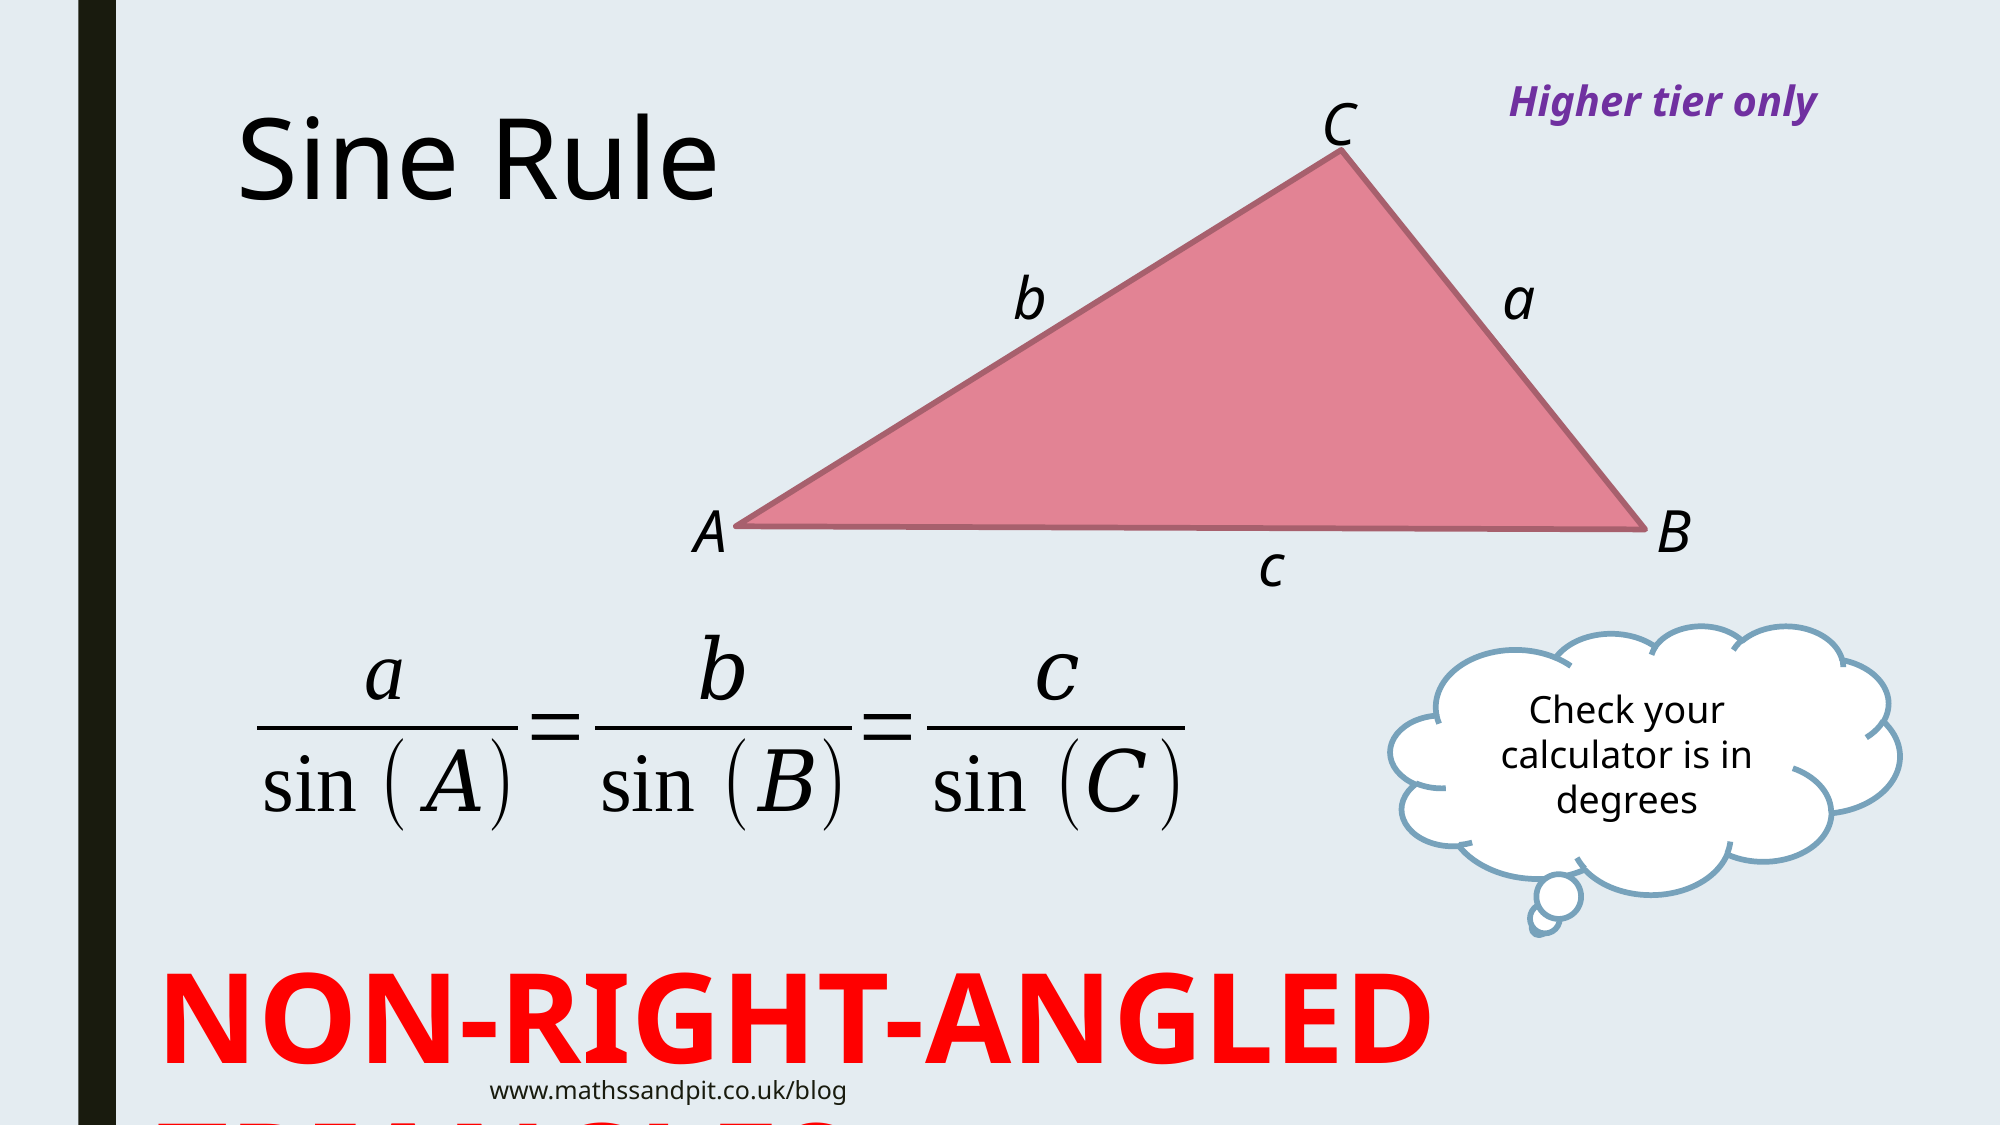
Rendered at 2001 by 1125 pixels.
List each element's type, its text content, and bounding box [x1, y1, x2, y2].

text_box Sine Rule [221, 79, 737, 230]
text_box NON-RIGHT-ANGLED TRIANGLES [142, 931, 1920, 1125]
text_box a [1487, 253, 1550, 339]
text_box c [1243, 520, 1300, 606]
text_box b [998, 253, 1063, 339]
text_box B [1641, 486, 1707, 572]
text_box C [1306, 80, 1367, 165]
text_box Higher tier only [1493, 67, 1832, 133]
text_box A [679, 486, 743, 572]
footer www.mathssandpit.co.uk/blog [474, 1058, 1505, 1125]
text_box [743, 165, 1641, 533]
text_box Check your calculator is in degrees [1387, 623, 1903, 938]
